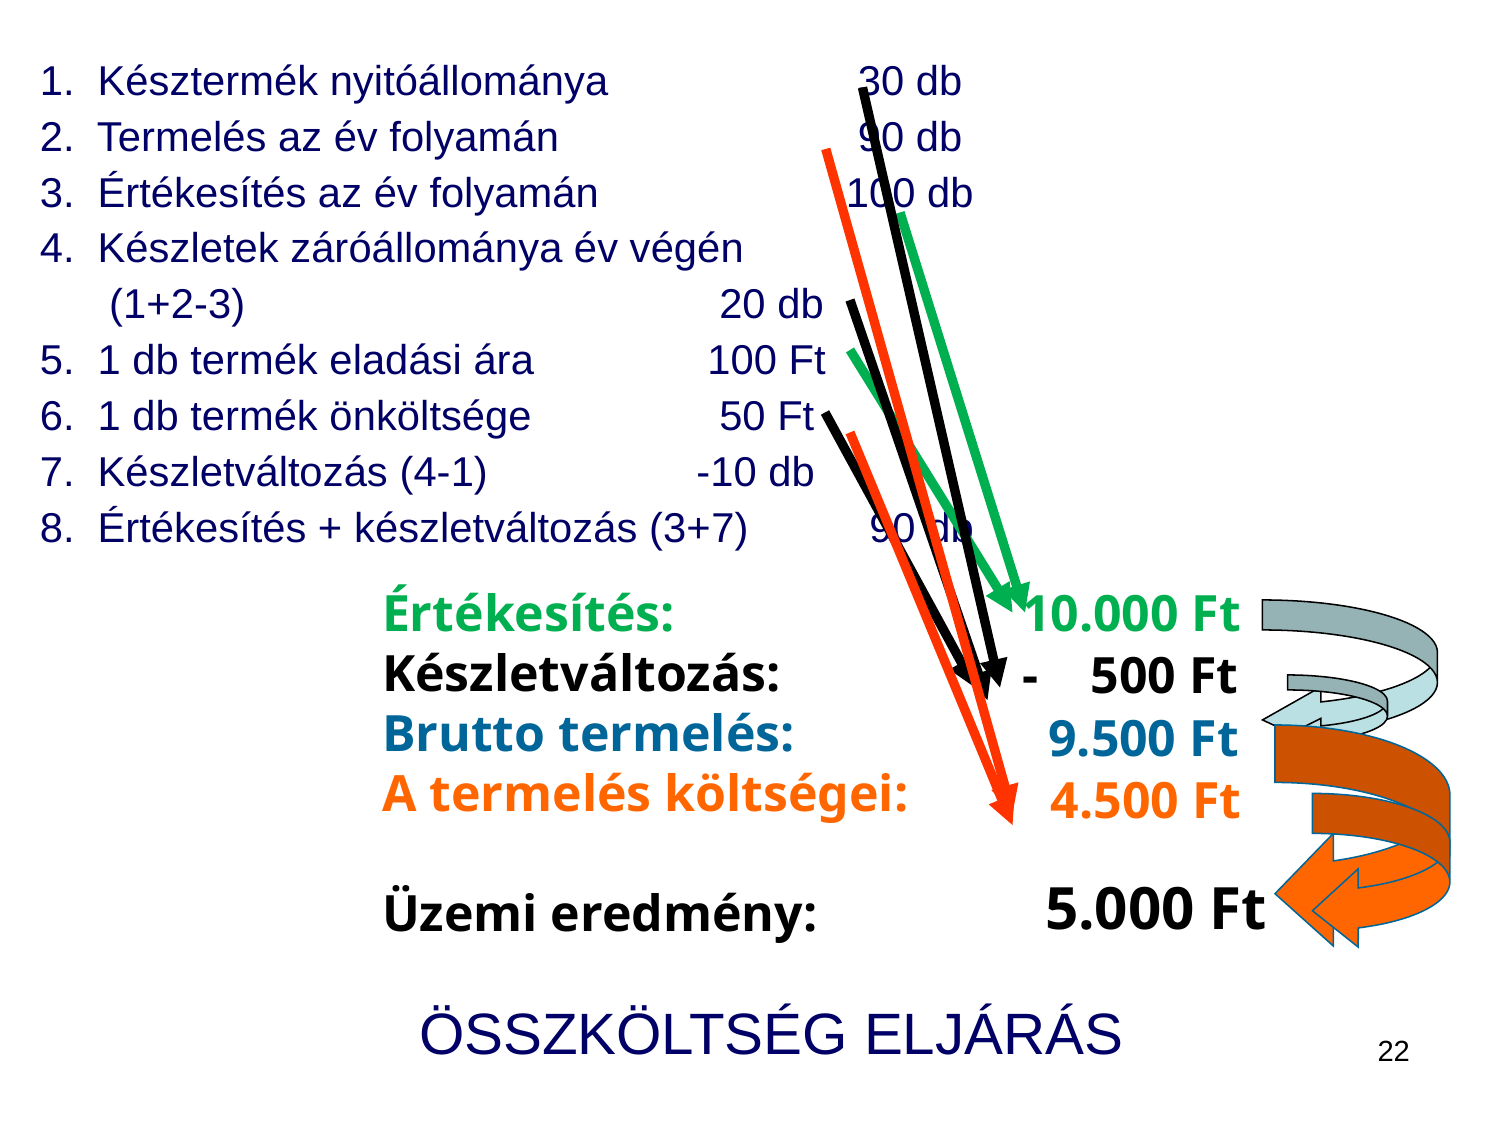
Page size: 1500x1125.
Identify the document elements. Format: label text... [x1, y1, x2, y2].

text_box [1262, 599, 1438, 751]
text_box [1274, 724, 1451, 951]
text_box - 500 Ft [1017, 636, 1254, 698]
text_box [825, 148, 1013, 826]
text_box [824, 87, 1001, 148]
text_box 4.500 Ft [1010, 761, 1257, 837]
text_box 5.000 Ft [999, 863, 1269, 949]
text_box 10.000 Ft [1017, 573, 1257, 649]
list 1. Késztermék nyitóállománya 30 db 2. Termelés az év folyamán 90 db 3. Értékesítés az év folyamán 100 db 4. Készletek záróállománya év végén (1+2-3) 20 db 5. 1 db termék eladási ára 100 Ft 6. 1 db termék önköltsége 50 Ft 7. Készletváltozás (4-1) -10 db 8. Értékesítés + készletváltozás (3+7) 90 db [24, 50, 1475, 675]
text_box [1017, 212, 1026, 613]
slide_number 22 [1353, 1024, 1425, 1103]
text_box Értékesítés: Készletváltozás: Brutto termelés: A termelés költségei: Üzemi eredmény: [367, 573, 924, 949]
title ÖSSZKÖLTSÉG ELJÁRÁS [189, 937, 1353, 1125]
text_box 9.500 Ft [1017, 698, 1254, 761]
